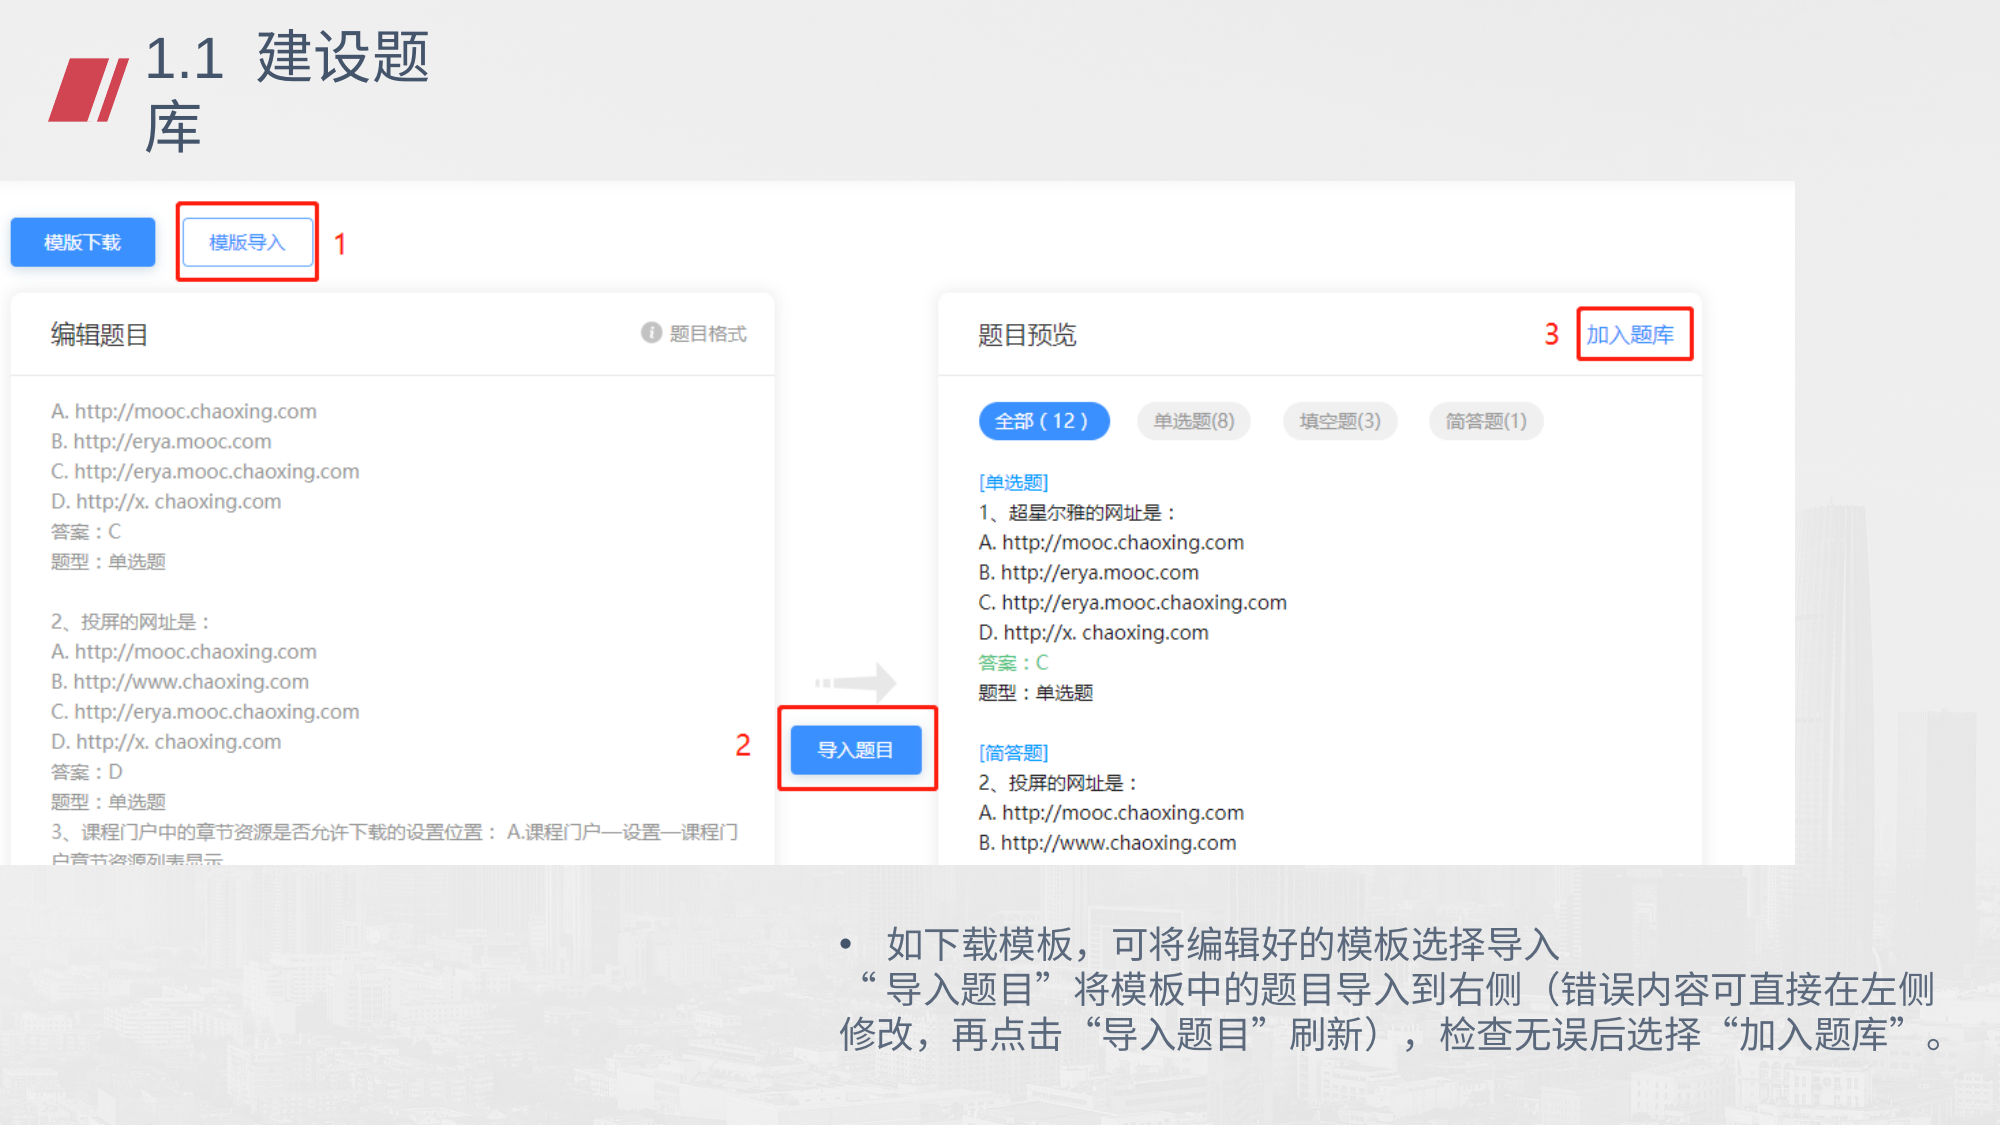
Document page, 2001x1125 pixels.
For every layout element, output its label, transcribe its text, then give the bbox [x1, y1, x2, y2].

title 1.1 建设题库 [129, 47, 494, 133]
text_box 如下载模板，可将编辑好的模板选择导入 “导入题目”将模板中的题目导入到右侧（错误内容可直接在左侧修改，再点击“导入题目”刷新），检查无误后选择“加入题库”。 [824, 913, 1963, 1064]
picture [0, 181, 1795, 865]
